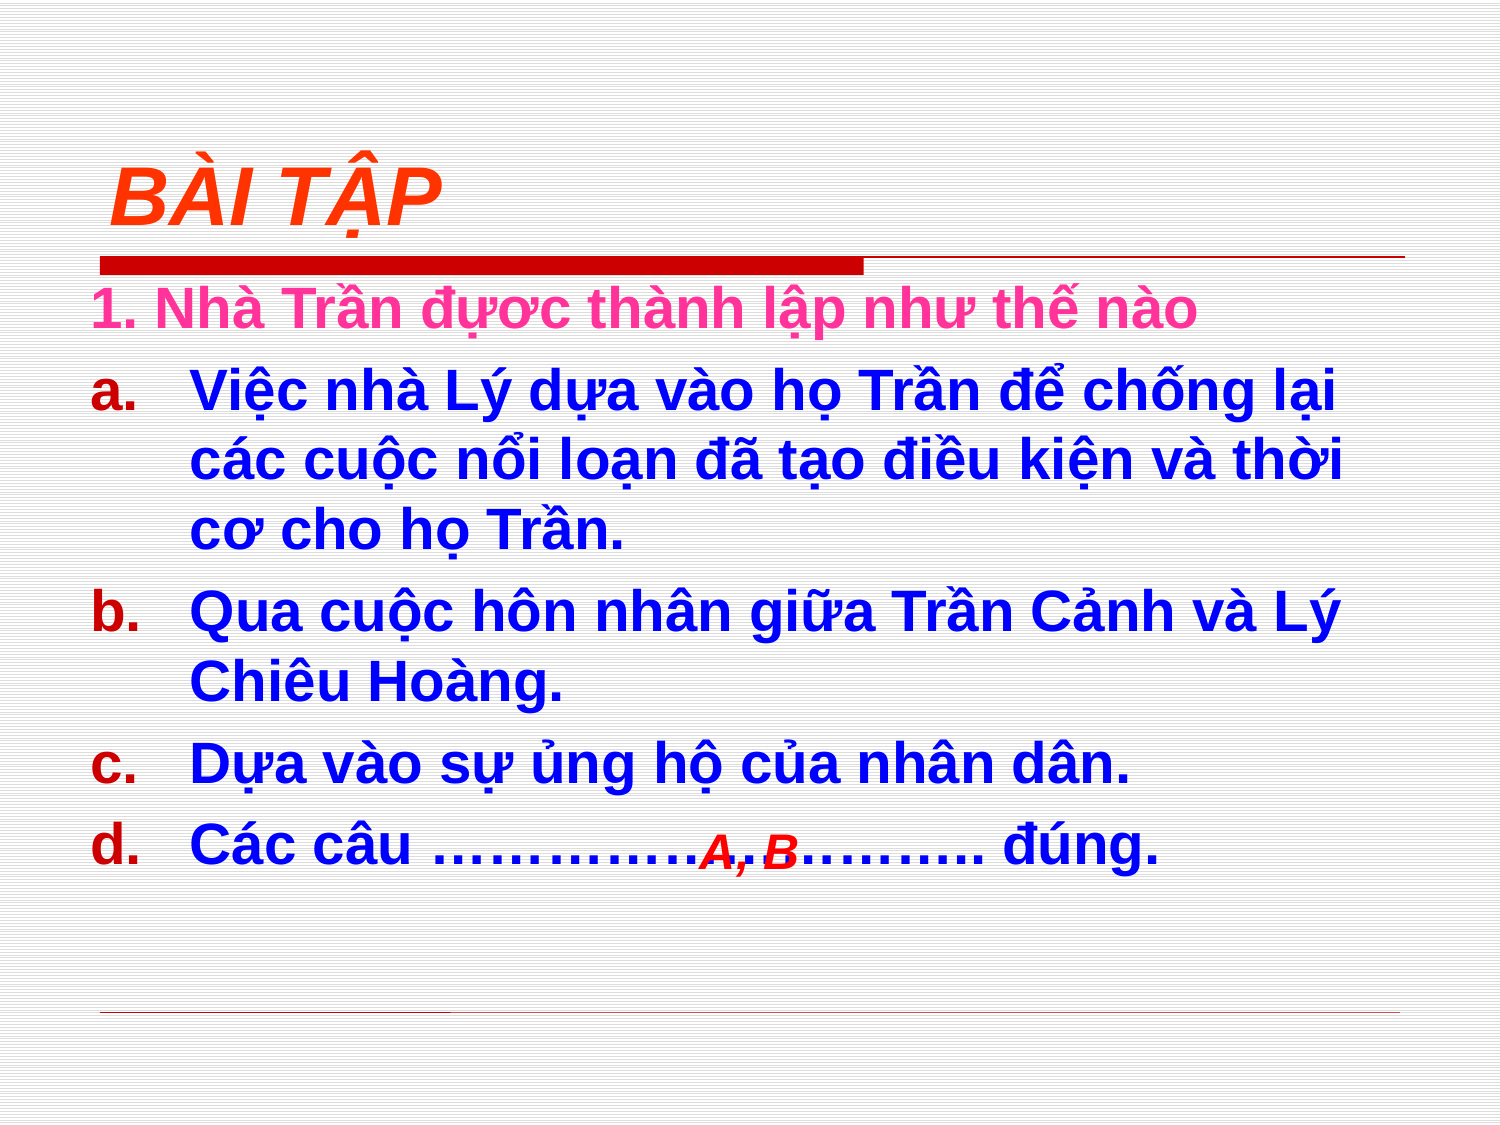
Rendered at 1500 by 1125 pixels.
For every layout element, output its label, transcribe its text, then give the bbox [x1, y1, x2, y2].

title BÀI TẬP [93, 49, 1407, 250]
list 1. Nhà Trần đựơc thành lập như thế nào Việc nhà Lý dựa vào họ Trần để chống lại các cuộc nổi loạn đã tạo điều kiện và thời cơ cho họ Trần. Qua cuộc hôn nhân giữa Trần Cảnh và Lý Chiêu Hoàng. Dựa vào sự ủng hộ của nhân dân. Các câu ……………………….. đúng. [74, 262, 1426, 1026]
text_box A, B [581, 812, 919, 888]
